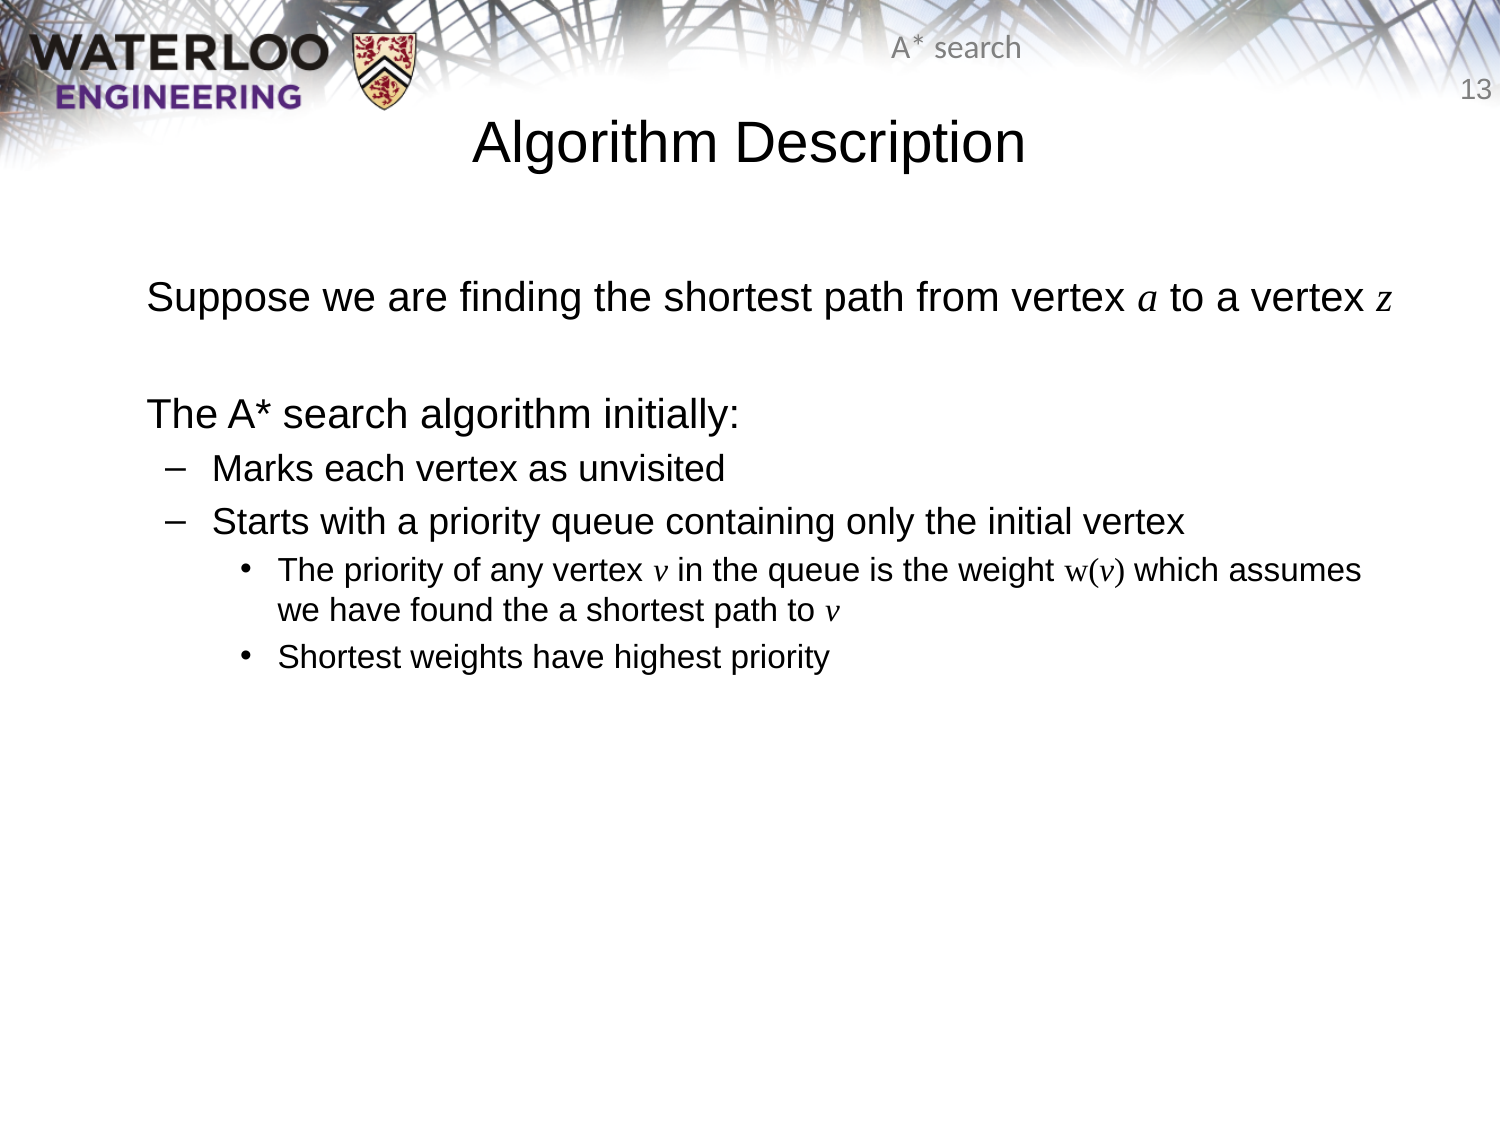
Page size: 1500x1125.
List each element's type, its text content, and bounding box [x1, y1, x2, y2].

title Algorithm Description [74, 44, 1426, 233]
picture [0, 0, 1500, 1125]
list Suppose we are finding the shortest path from vertex a to a vertex z The A* search algorithm initially: Marks each vertex as unvisited Starts with a priority queue containing only the initial vertex The priority of any vertex v in the queue is the weight w(v) which assumes we have found the a shortest path to v Shortest weights have highest priority [74, 262, 1426, 1006]
